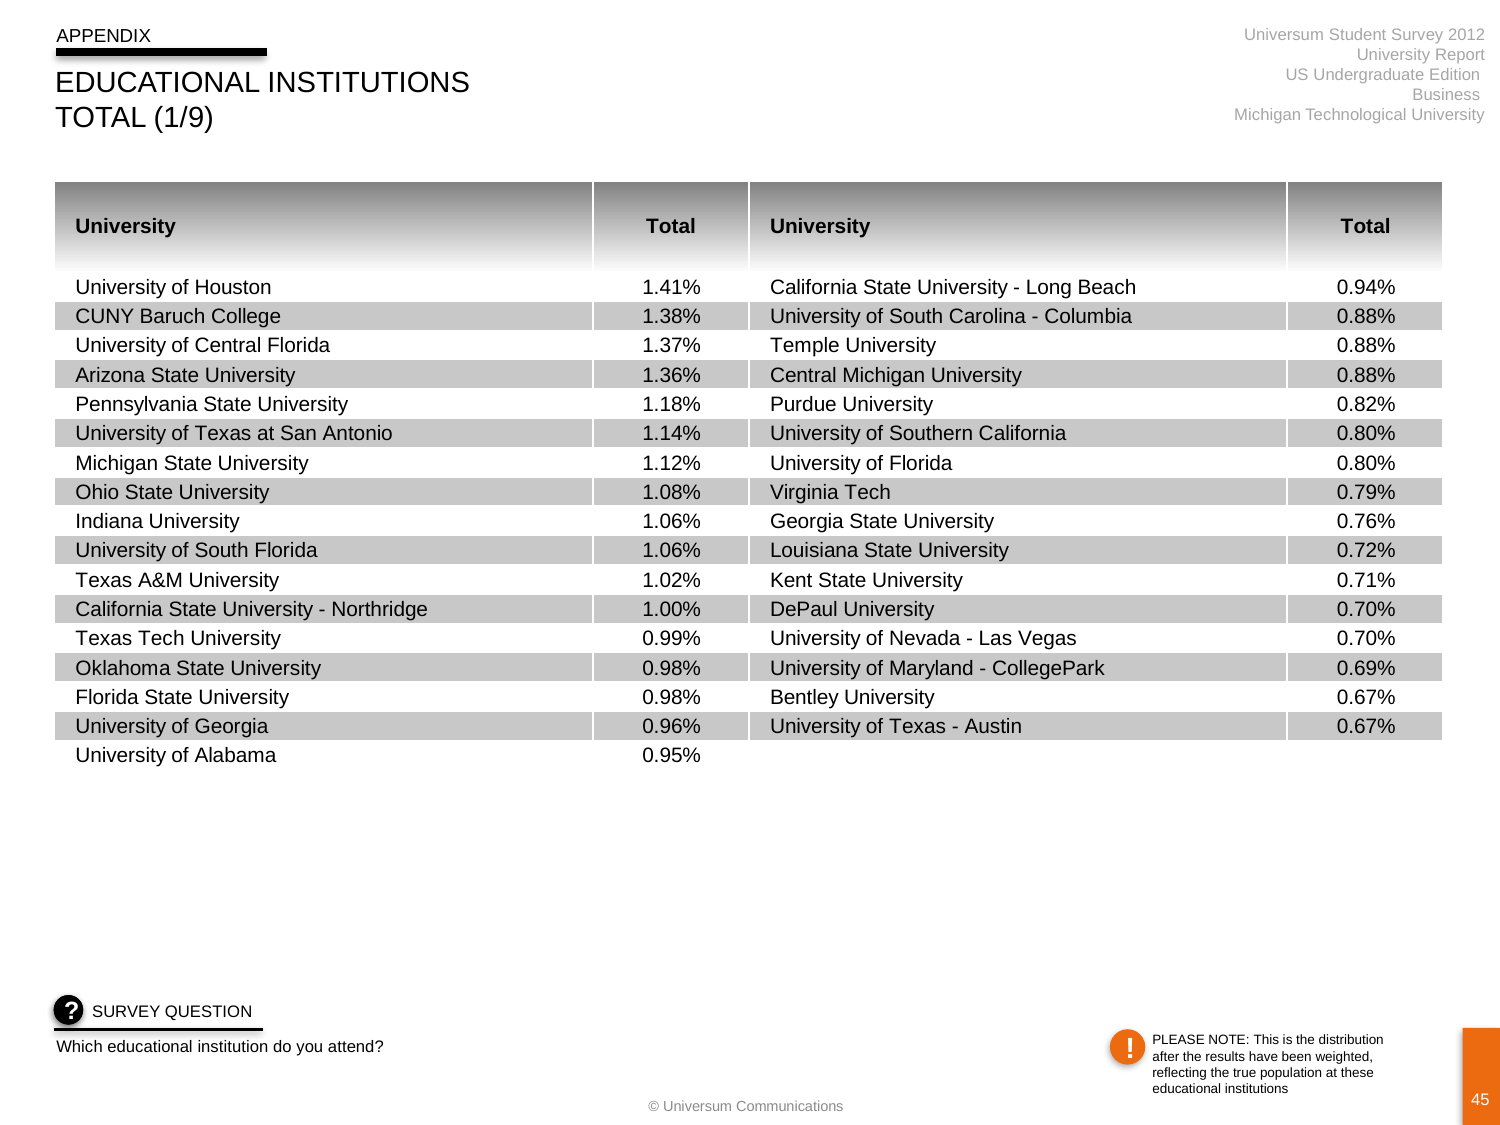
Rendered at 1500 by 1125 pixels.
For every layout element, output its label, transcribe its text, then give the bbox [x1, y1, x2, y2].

text_box PLEASE NOTE: This is the distribution after the results have been weighted, reflecting the true population at these educational institutions [1137, 1024, 1429, 1104]
picture [52, 179, 1445, 771]
list educational institutions Total (1/9) [40, 55, 1056, 107]
text_box ! [1109, 1028, 1147, 1066]
slide_number 45 [1446, 1074, 1500, 1123]
text_box Universum Student Survey 2012 University Report US Undergraduate Edition Business Michigan Technological University [1068, 16, 1500, 132]
list appendix [41, 15, 730, 54]
list Which educational institution do you attend? [41, 1028, 563, 1085]
